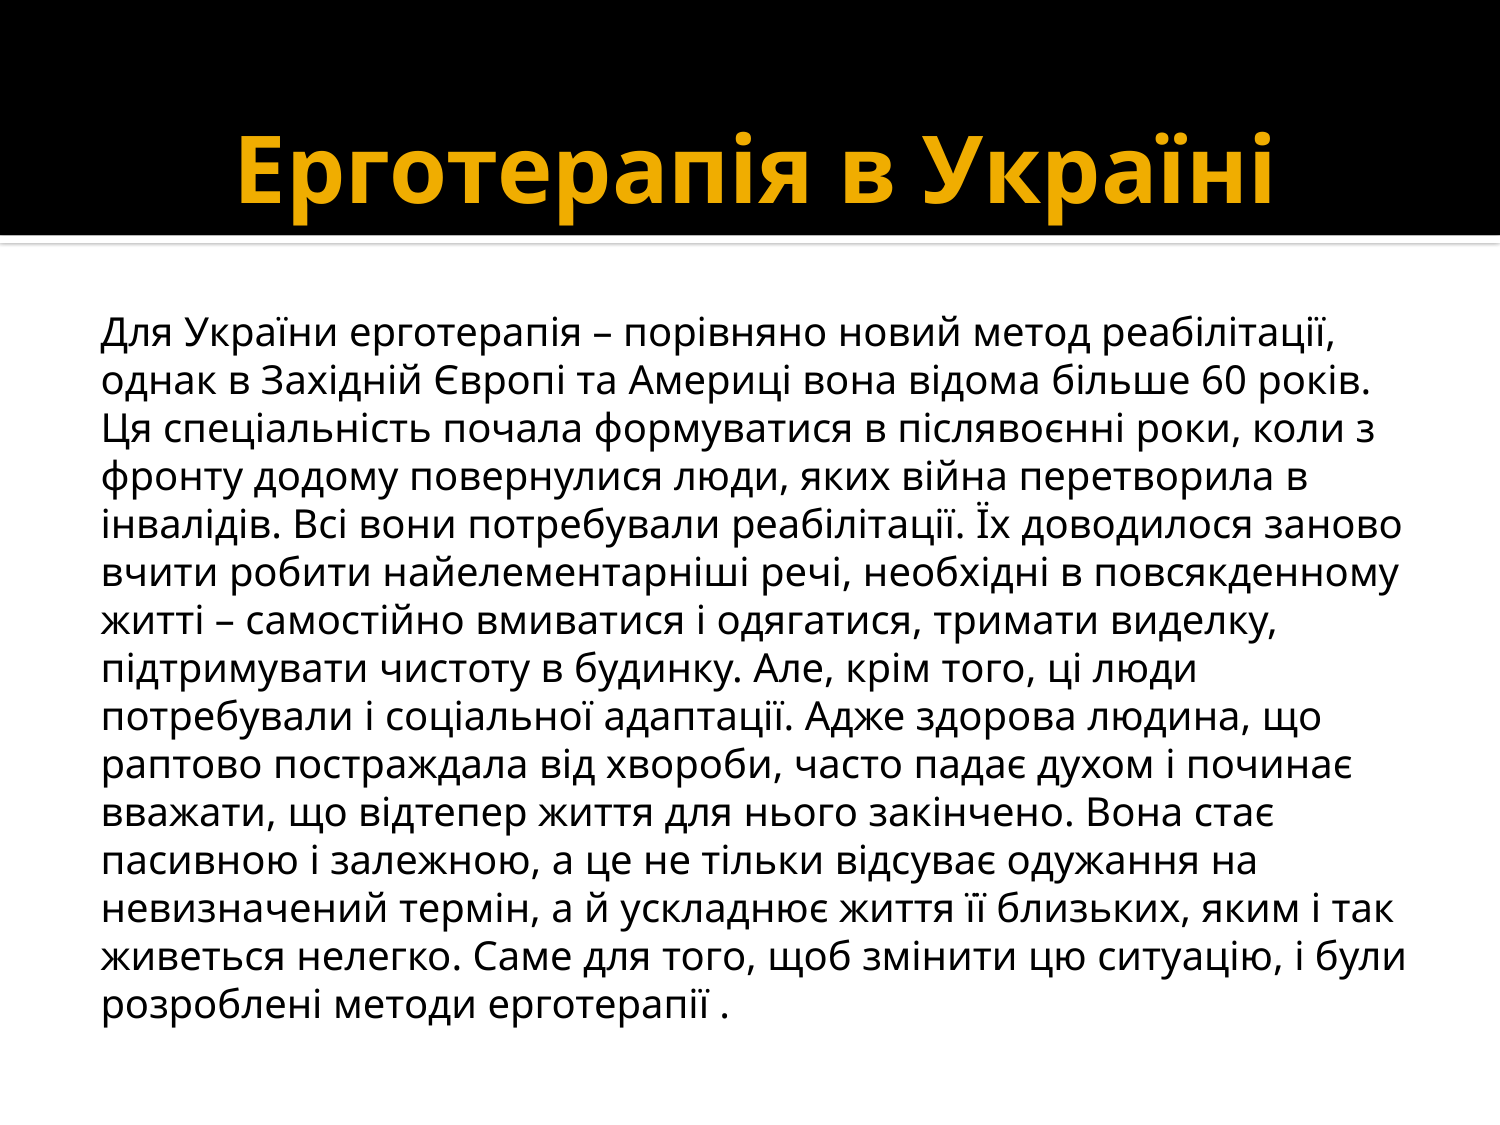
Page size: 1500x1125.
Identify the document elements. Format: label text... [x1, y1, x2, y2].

title Ерготерапія в Україні [76, 78, 1427, 255]
list Для України ерготерапія – порівняно новий метод реабілітації, однак в Західній Європі та Америці вона відома більше 60 років. Ця спеціальність почала формуватися в післявоєнні роки, коли з фронту додому повернулися люди, яких війна перетворила в інвалідів. Всі вони потребували реабілітації. Їх доводилося заново вчити робити найелементарніші речі, необхідні в повсякденному житті – самостійно вмиватися і одягатися, тримати виделку, підтримувати чистоту в будинку. Але, крім того, ці люди потребували і соціальної адаптації. Адже здорова людина, що раптово постраждала від хвороби, часто падає духом і починає вважати, що відтепер життя для нього закінчено. Вона стає пасивною і залежною, а це не тільки відсуває одужання на невизначений термін, а й ускладнює життя її близьких, яким і так живеться нелегко. Саме для того, щоб змінити цю ситуацію, і були розроблені методи ерготерапії . [75, 291, 1425, 1050]
